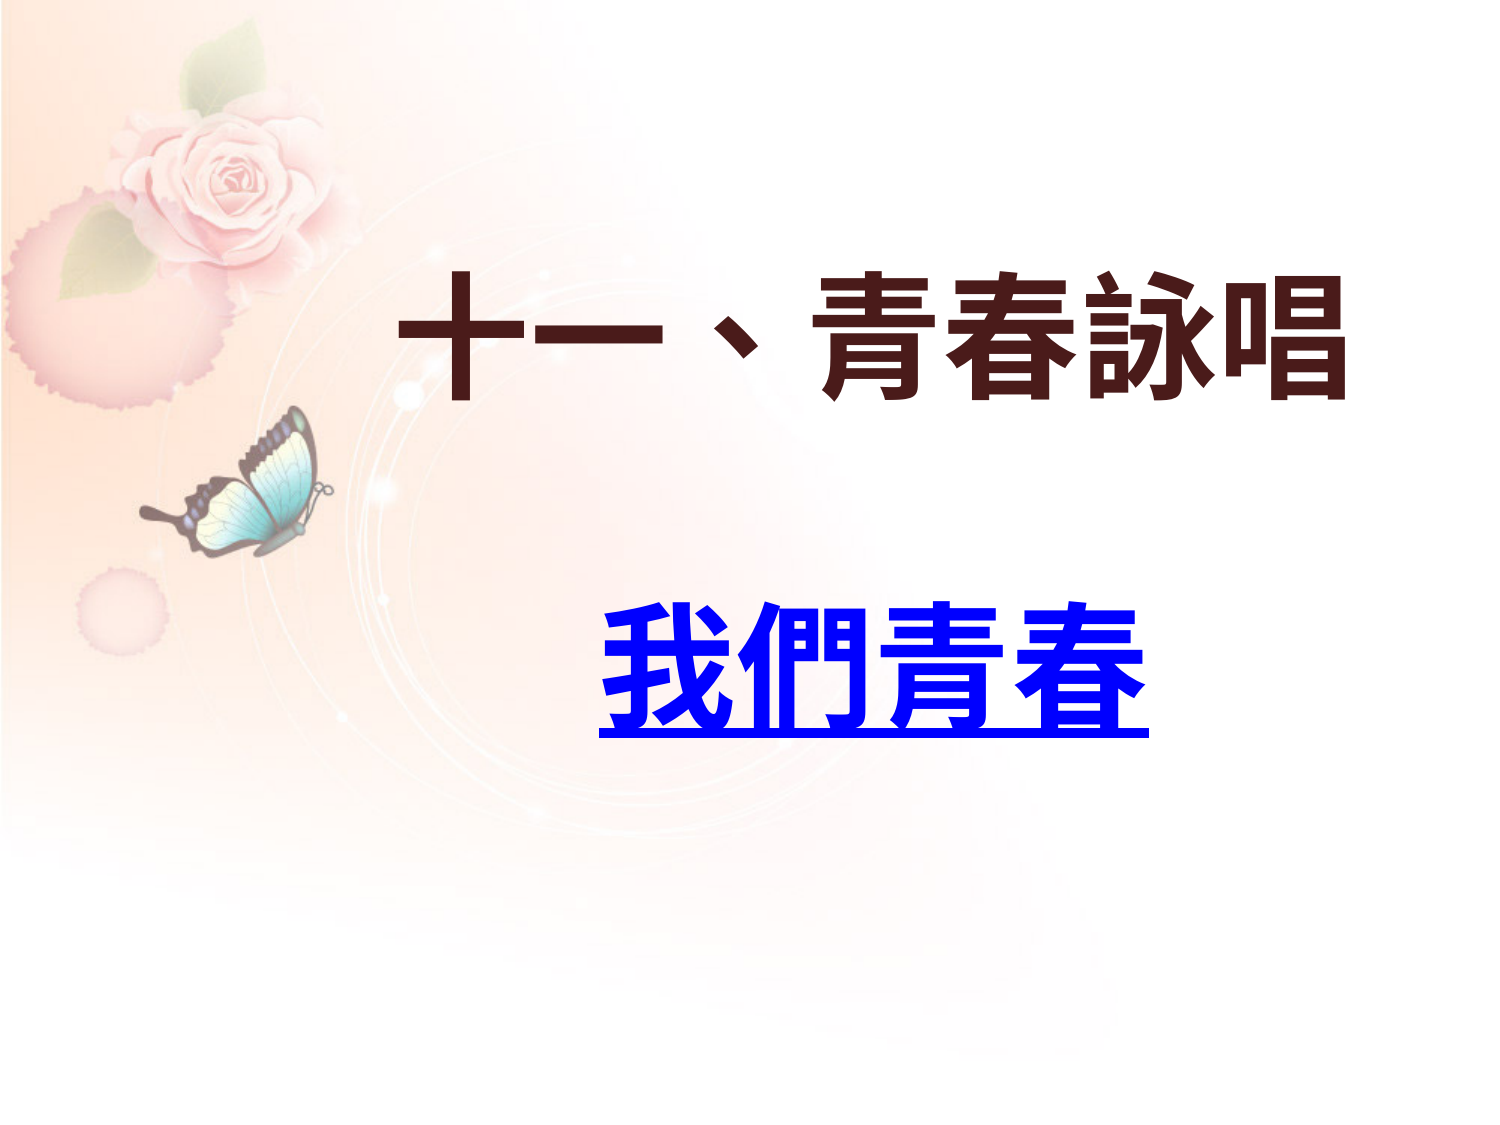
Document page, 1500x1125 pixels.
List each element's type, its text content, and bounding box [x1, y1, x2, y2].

picture [0, 0, 1500, 1125]
text_box 十一、青春詠唱 我們青春 [360, 243, 1388, 953]
